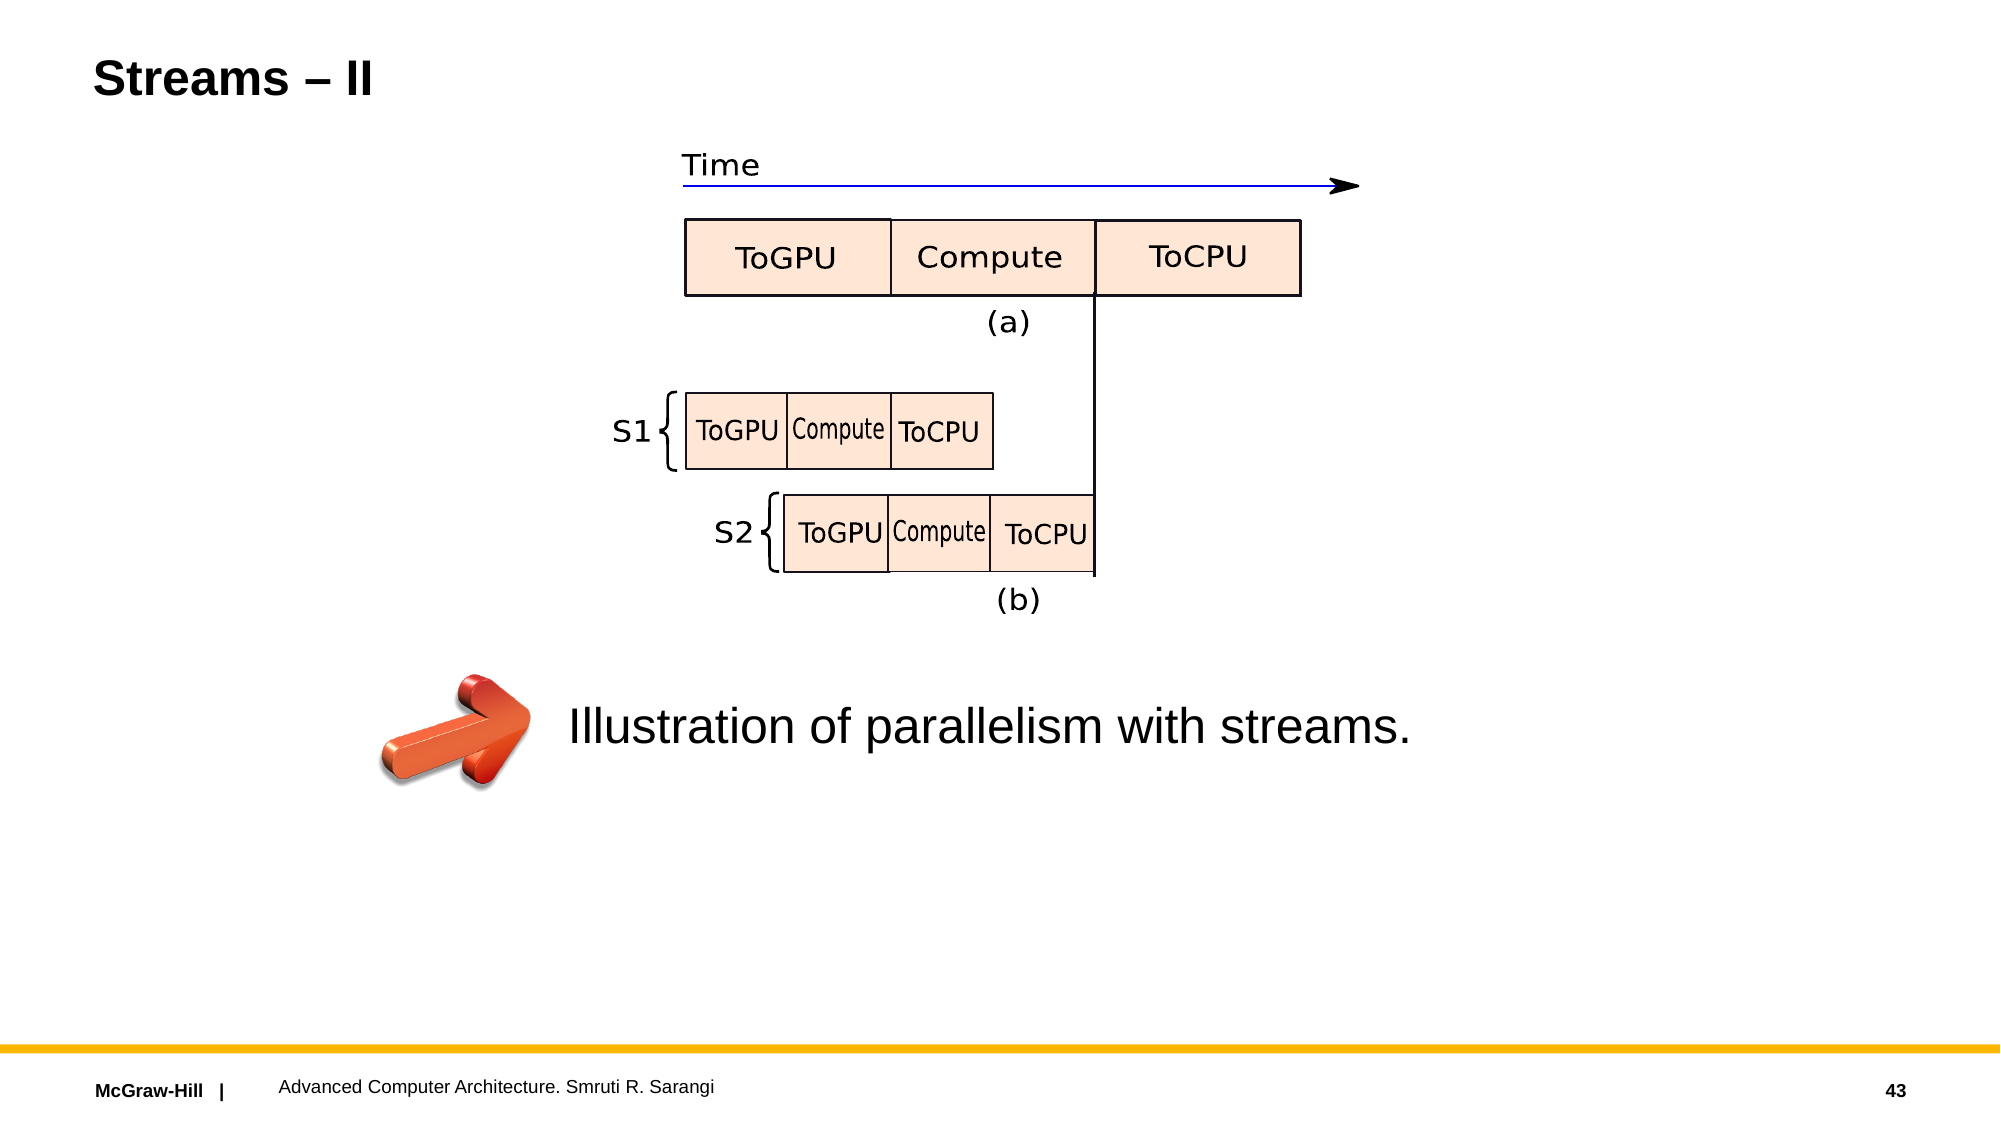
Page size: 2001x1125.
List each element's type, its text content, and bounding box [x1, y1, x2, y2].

picture [613, 153, 1363, 615]
picture [357, 633, 566, 841]
slide_number 43 [1711, 1071, 1922, 1109]
title Streams – II [78, 45, 1578, 180]
list Illustration of parallelism with streams. [552, 686, 1678, 996]
footer Advanced Computer Architecture. Smruti R. Sarangi [263, 1067, 1464, 1105]
